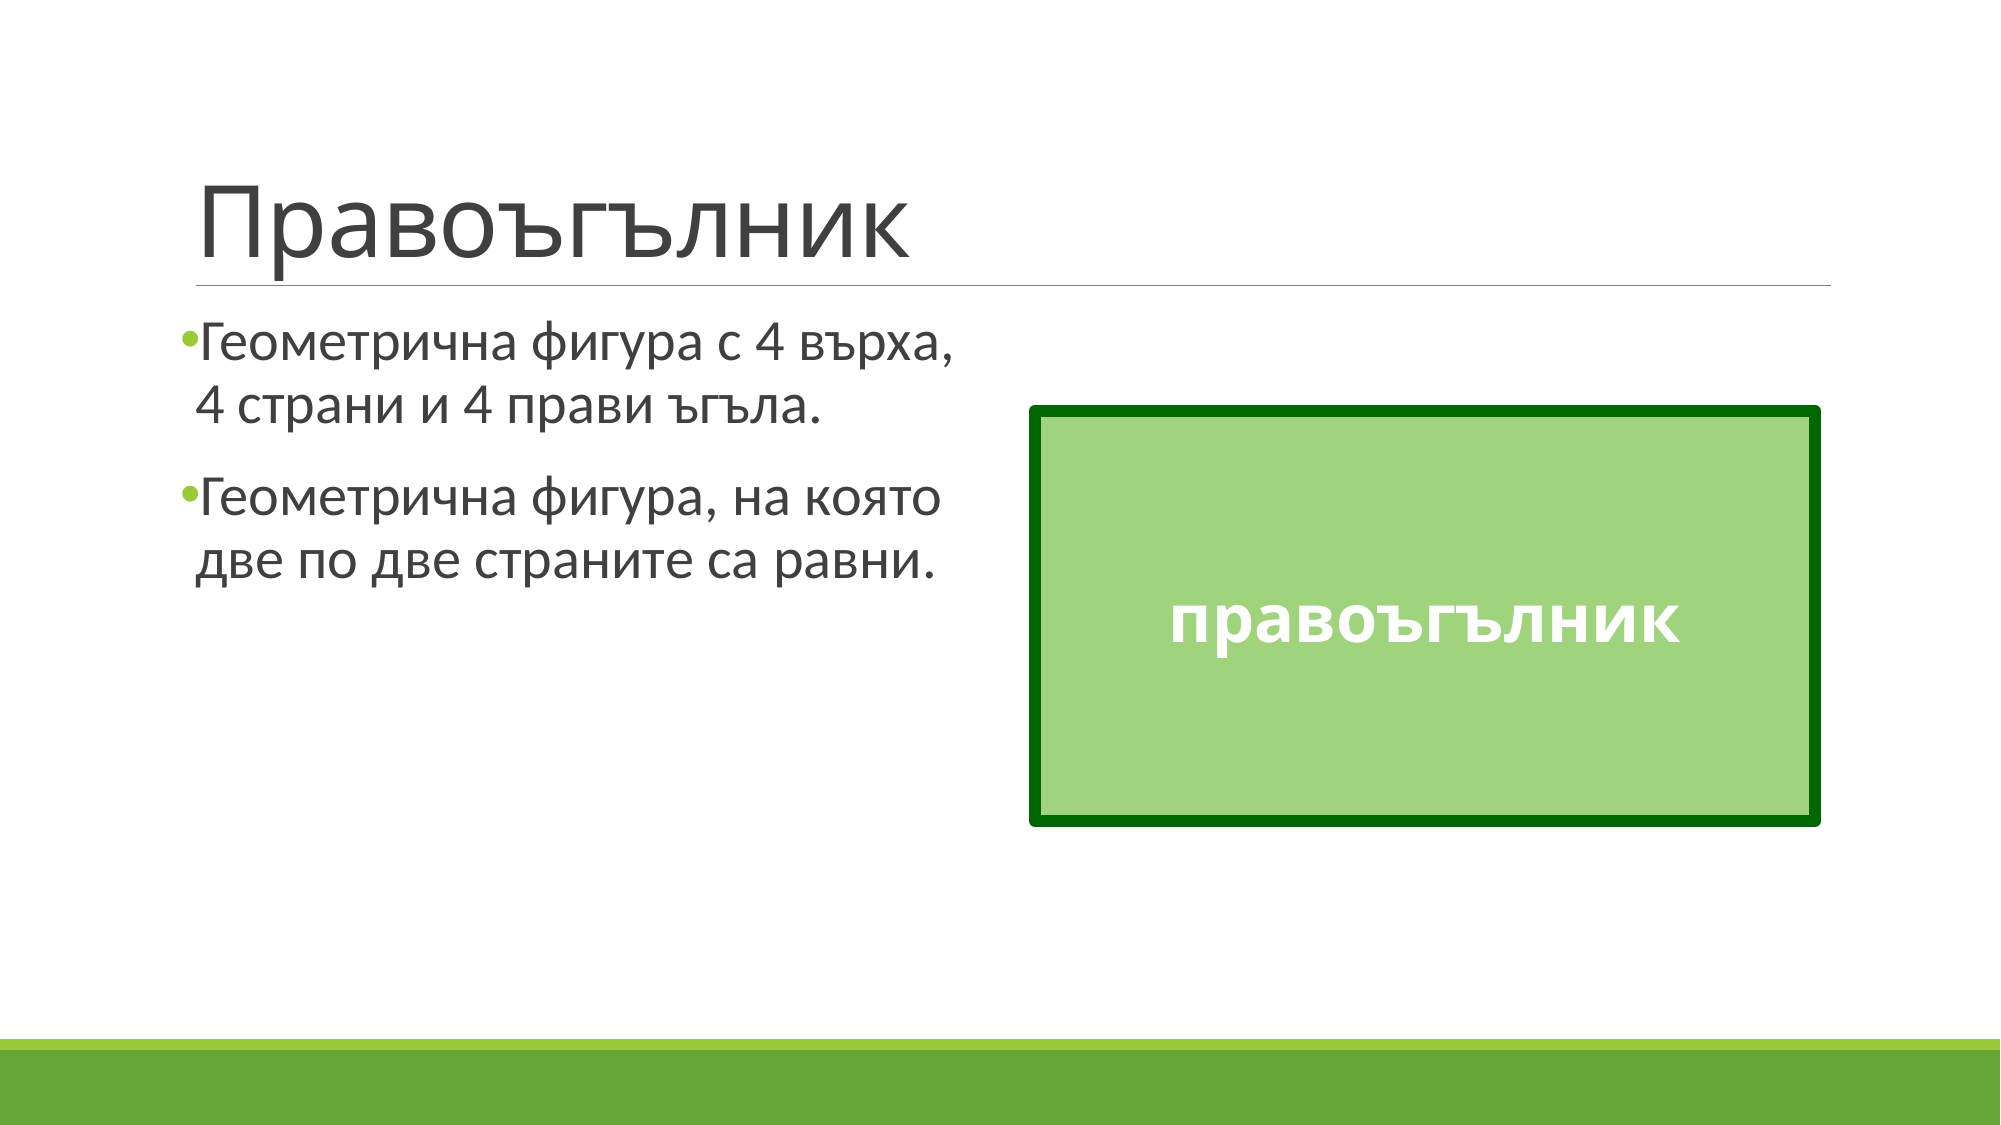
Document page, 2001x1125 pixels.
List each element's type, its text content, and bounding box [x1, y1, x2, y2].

text_box правоъгълник [1034, 410, 1816, 822]
list Геометрична фигура с 4 върха, 4 страни и 4 прави ъгъла. Геометрична фигура, на която две по две страните са равни. [180, 302, 990, 963]
title Правоъгълник [180, 47, 1830, 285]
